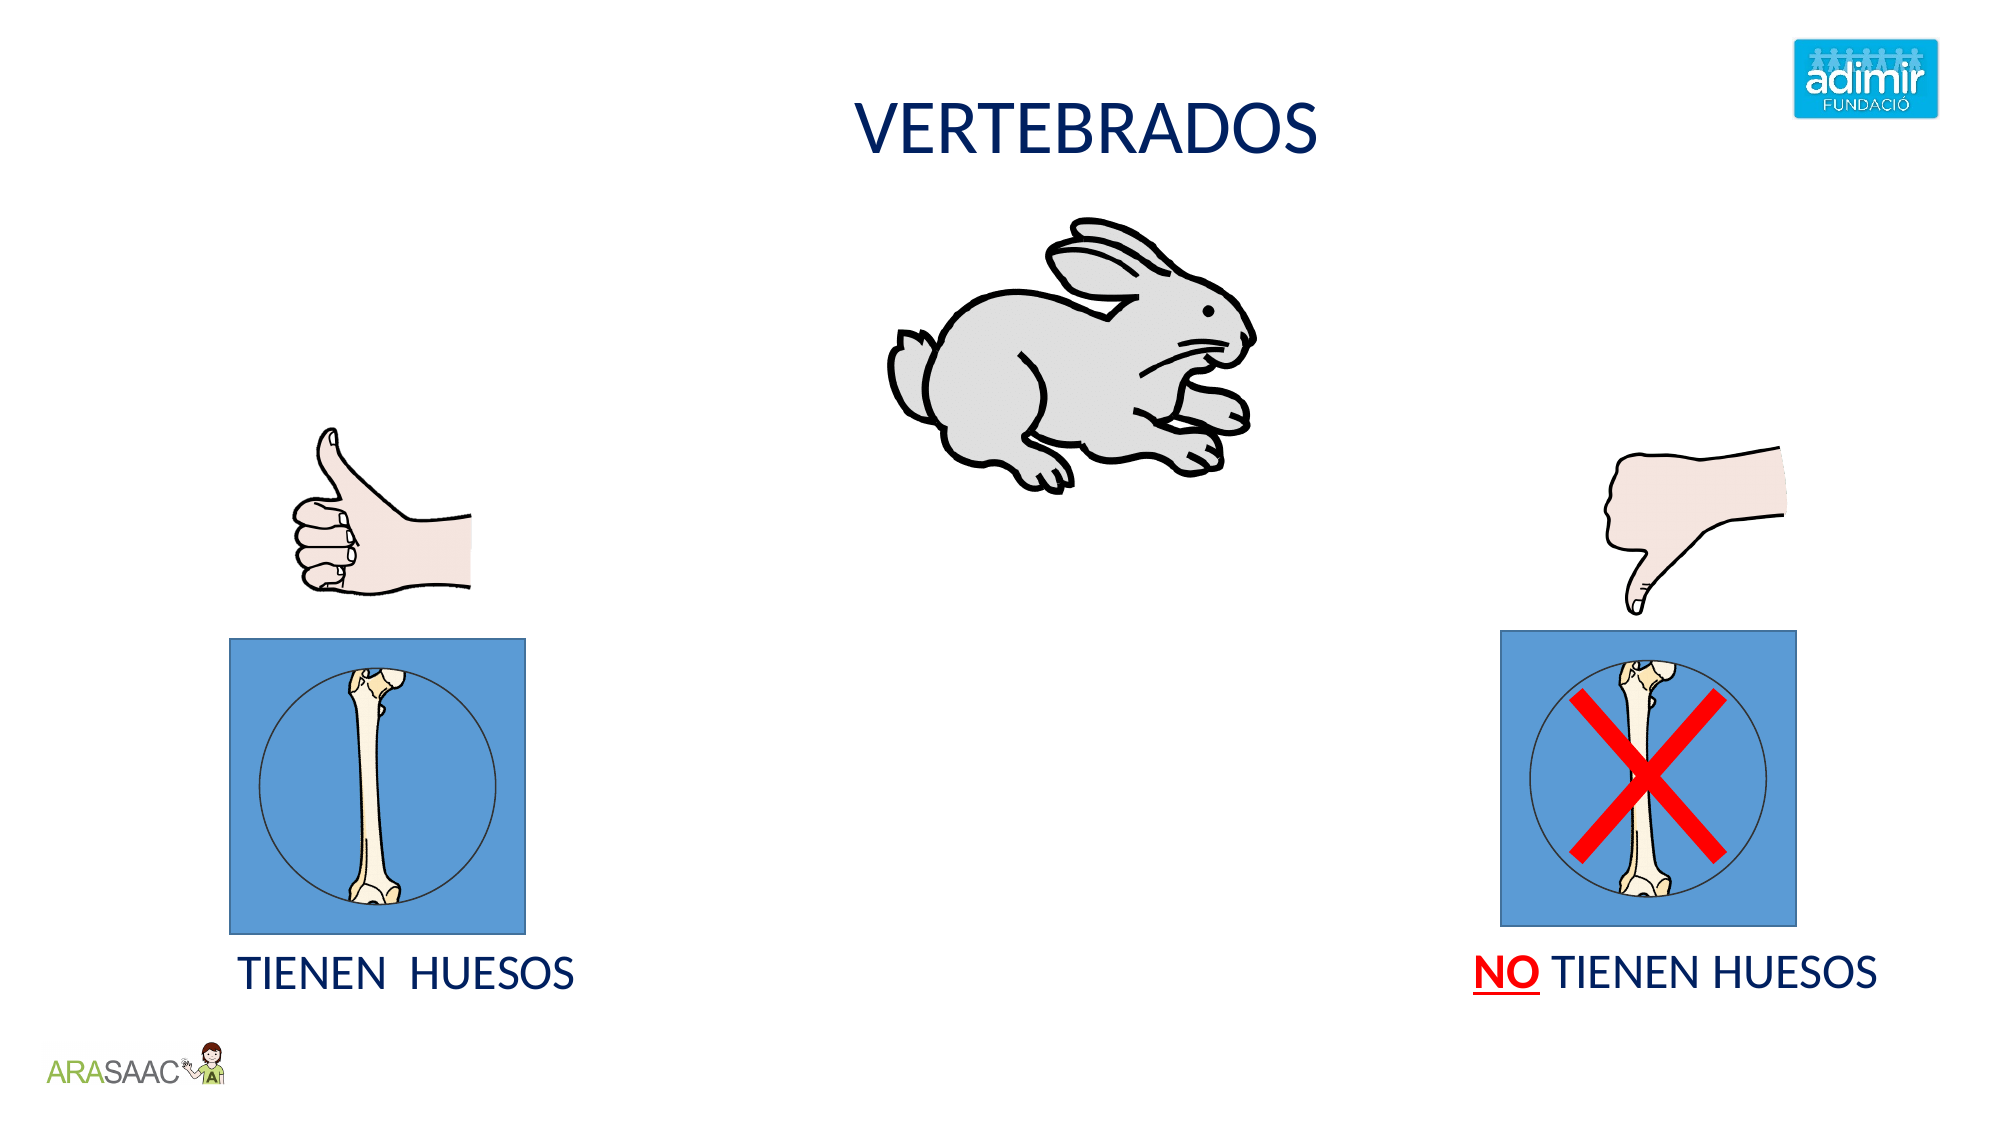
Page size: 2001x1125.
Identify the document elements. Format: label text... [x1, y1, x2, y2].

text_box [211, 619, 545, 953]
picture [835, 119, 1308, 592]
picture [1577, 412, 1815, 650]
picture [264, 392, 502, 630]
text_box VERTEBRADOS [773, 92, 1370, 176]
picture [41, 1040, 230, 1085]
picture [1792, 37, 1940, 121]
text_box TIENEN HUESOS [176, 943, 607, 1003]
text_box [1481, 612, 1815, 946]
text_box NO TIENEN HUESOS [1416, 941, 1906, 1003]
